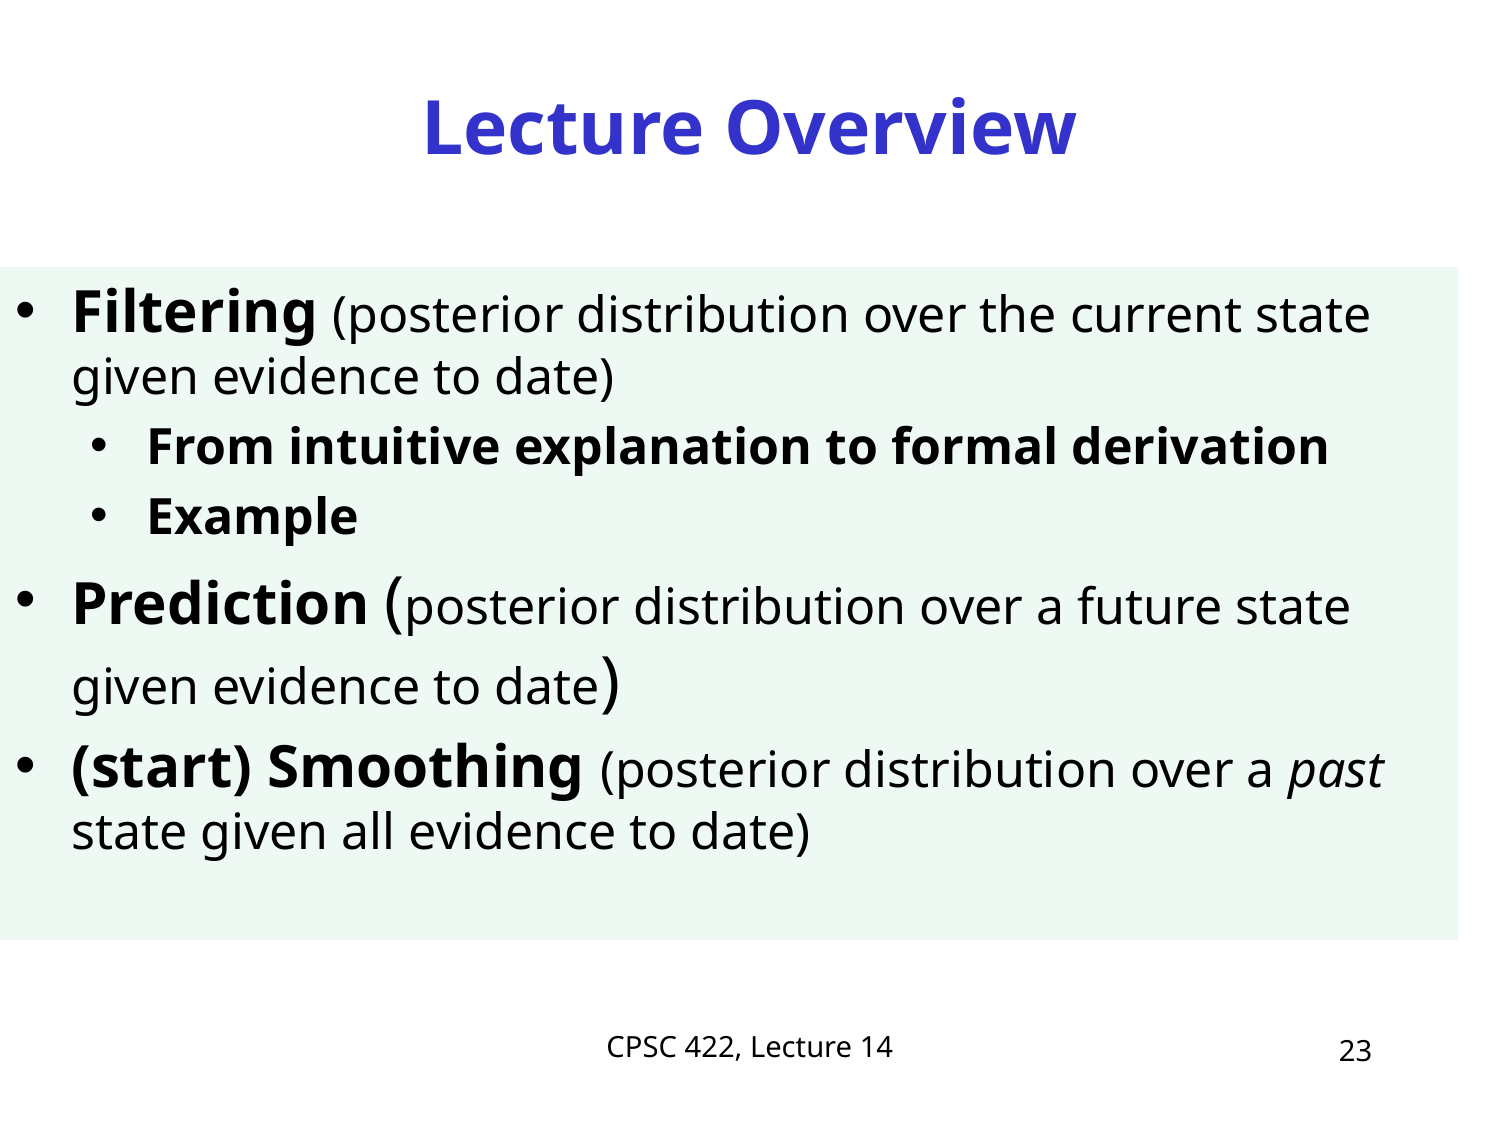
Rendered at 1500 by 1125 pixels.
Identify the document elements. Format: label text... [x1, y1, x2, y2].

title Lecture Overview [111, 30, 1388, 219]
text_box Filtering (posterior distribution over the current state given evidence to date) From intuitive explanation to formal derivation Example Prediction (posterior distribution over a future state given evidence to date) (start) Smoothing (posterior distribution over a past state given all evidence to date) [0, 267, 1459, 941]
footer CPSC 422, Lecture 14 [512, 1024, 988, 1101]
slide_number 23 [1074, 1024, 1388, 1101]
